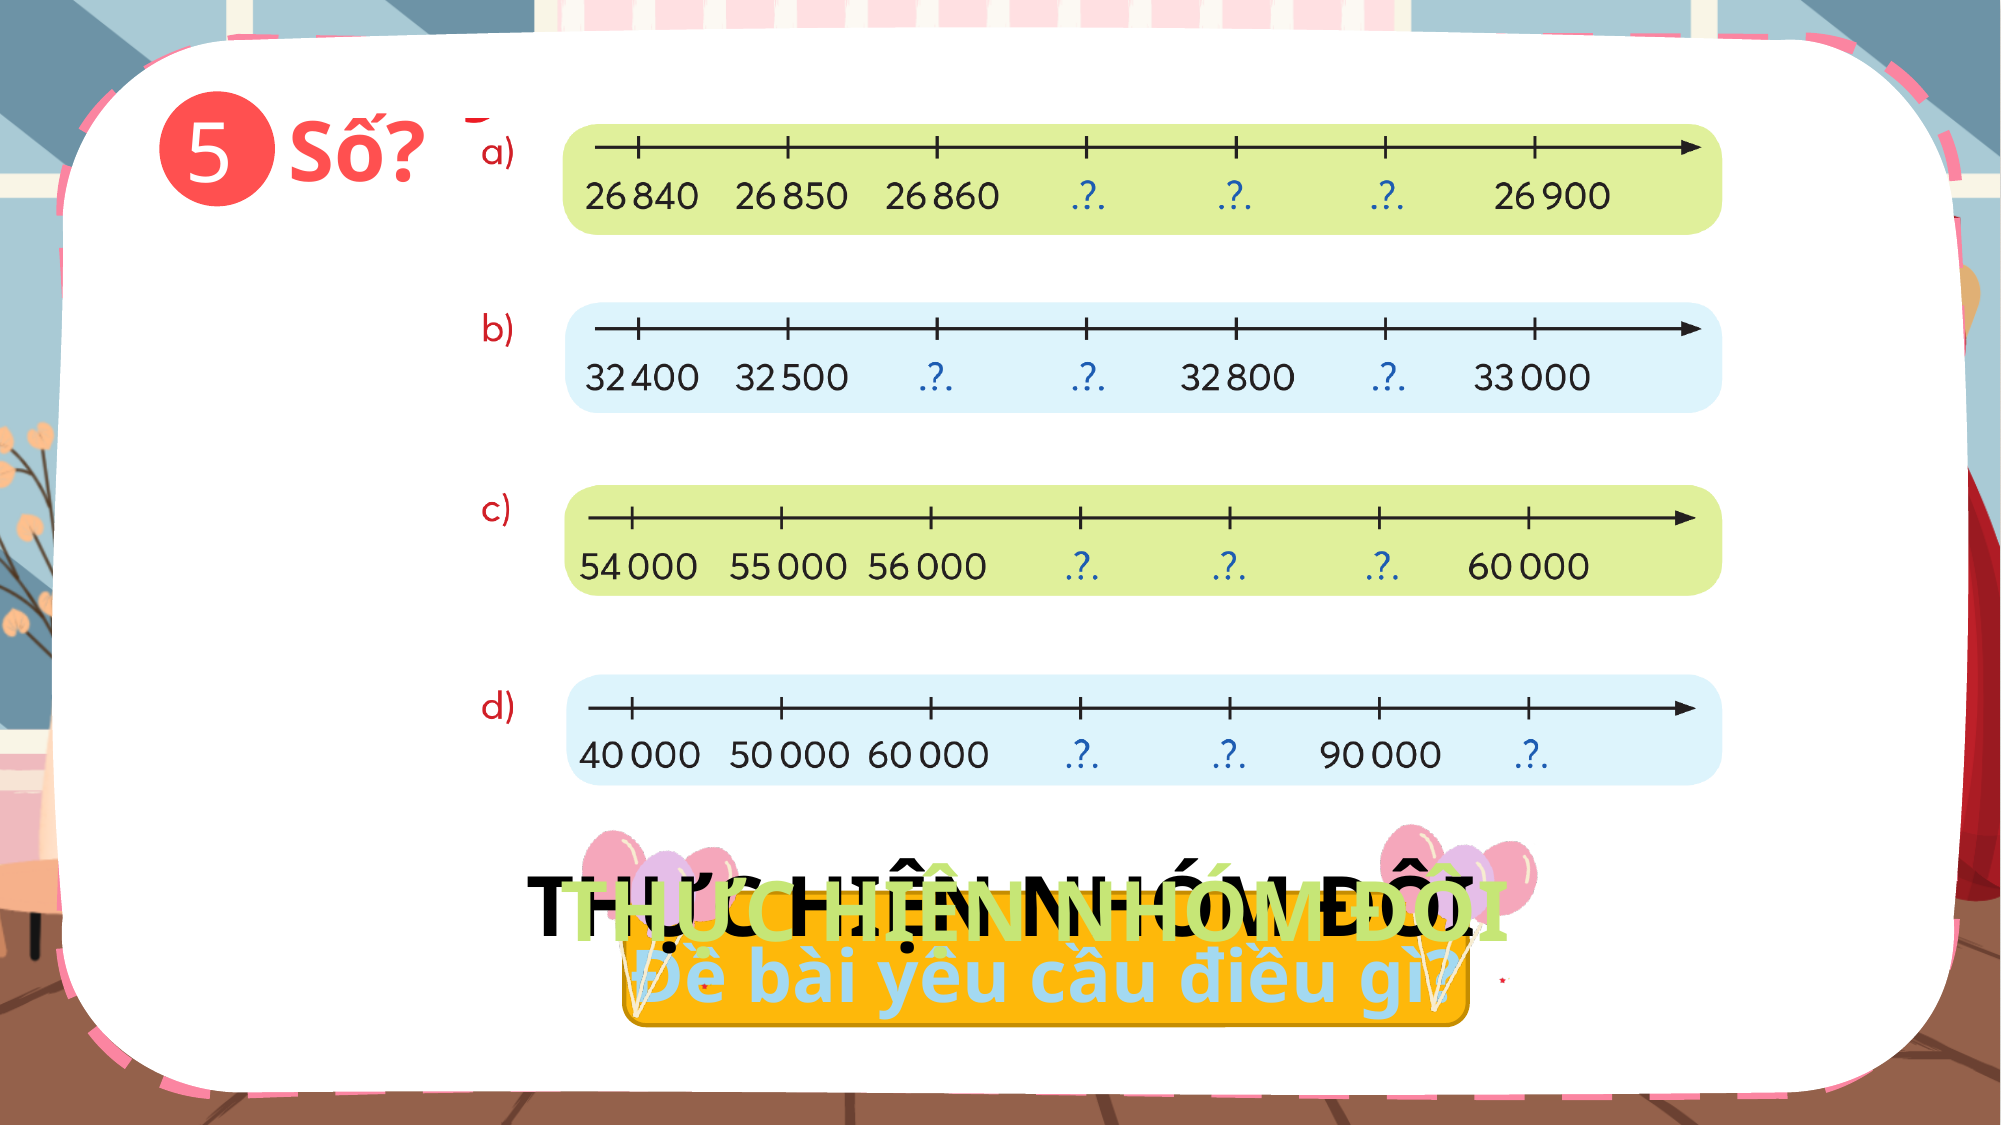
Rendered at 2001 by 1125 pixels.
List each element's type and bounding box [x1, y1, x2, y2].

picture [0, 0, 2000, 1125]
text_box [496, 815, 1541, 958]
text_box [528, 969, 1519, 1059]
text_box [159, 89, 1858, 208]
